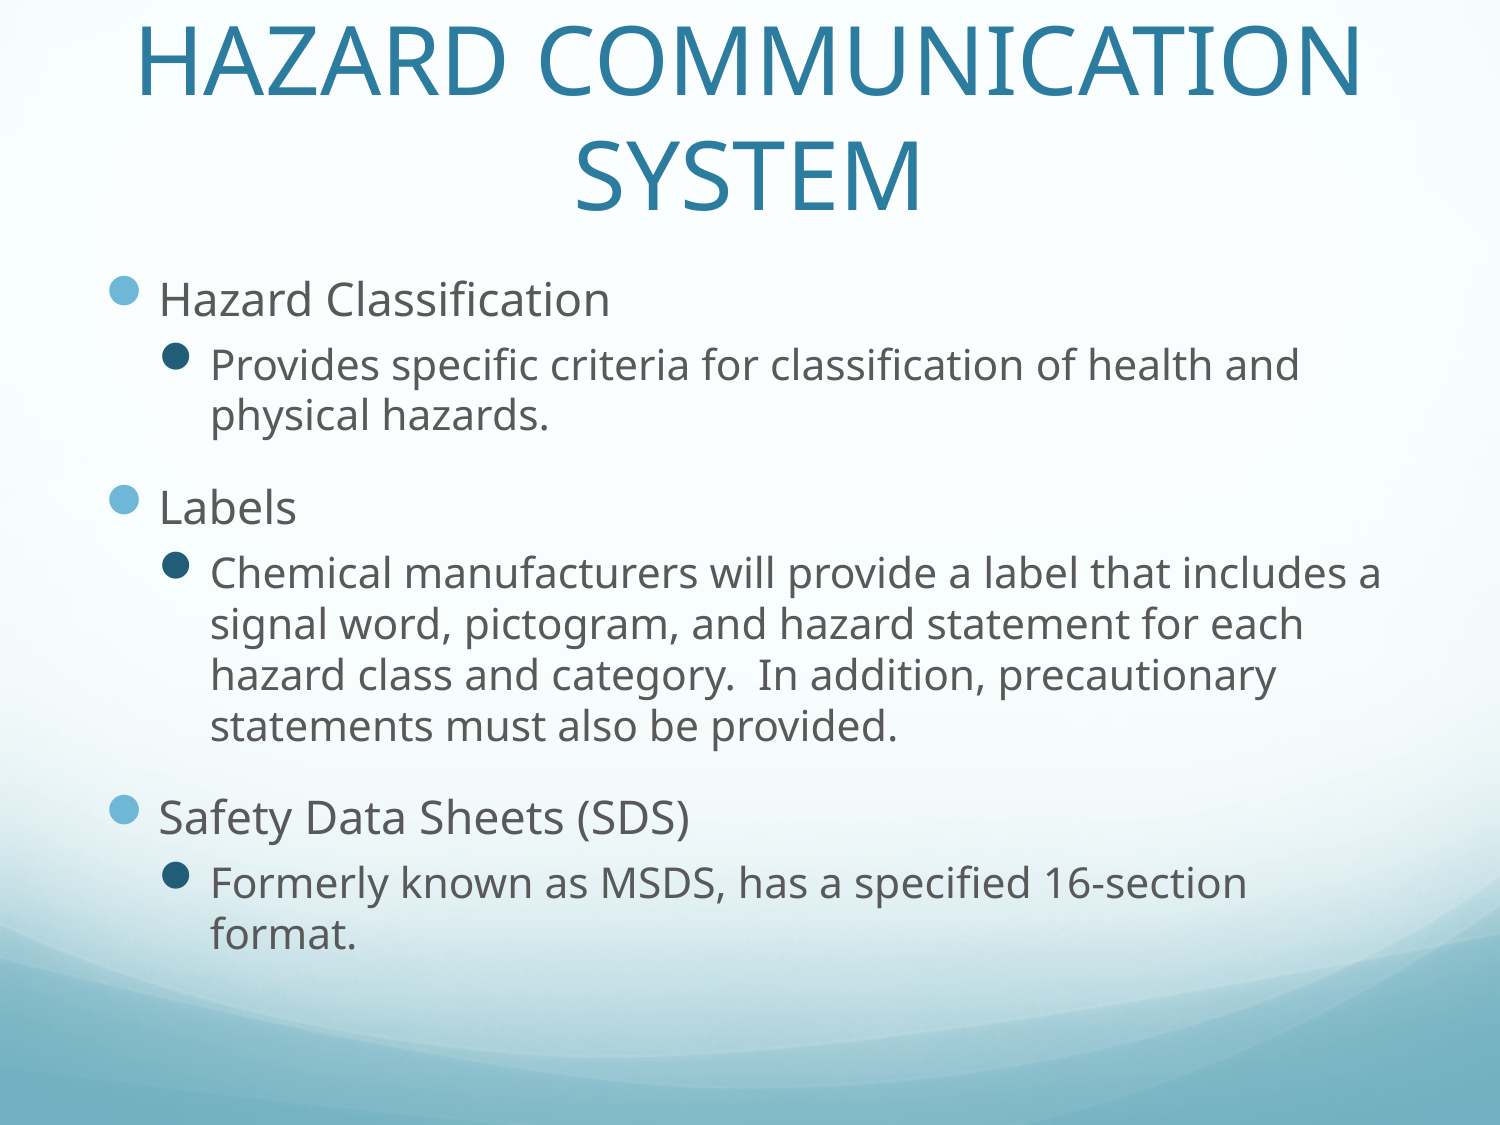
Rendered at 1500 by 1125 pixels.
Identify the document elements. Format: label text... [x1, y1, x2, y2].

list Hazard Classification Provides specific criteria for classification of health and physical hazards. Labels Chemical manufacturers will provide a label that includes a signal word, pictogram, and hazard statement for each hazard class and category. In addition, precautionary statements must also be provided. Safety Data Sheets (SDS) Formerly known as MSDS, has a specified 16-section format. [90, 262, 1410, 975]
title Components of GHS Hazard Communication System [90, 17, 1410, 237]
